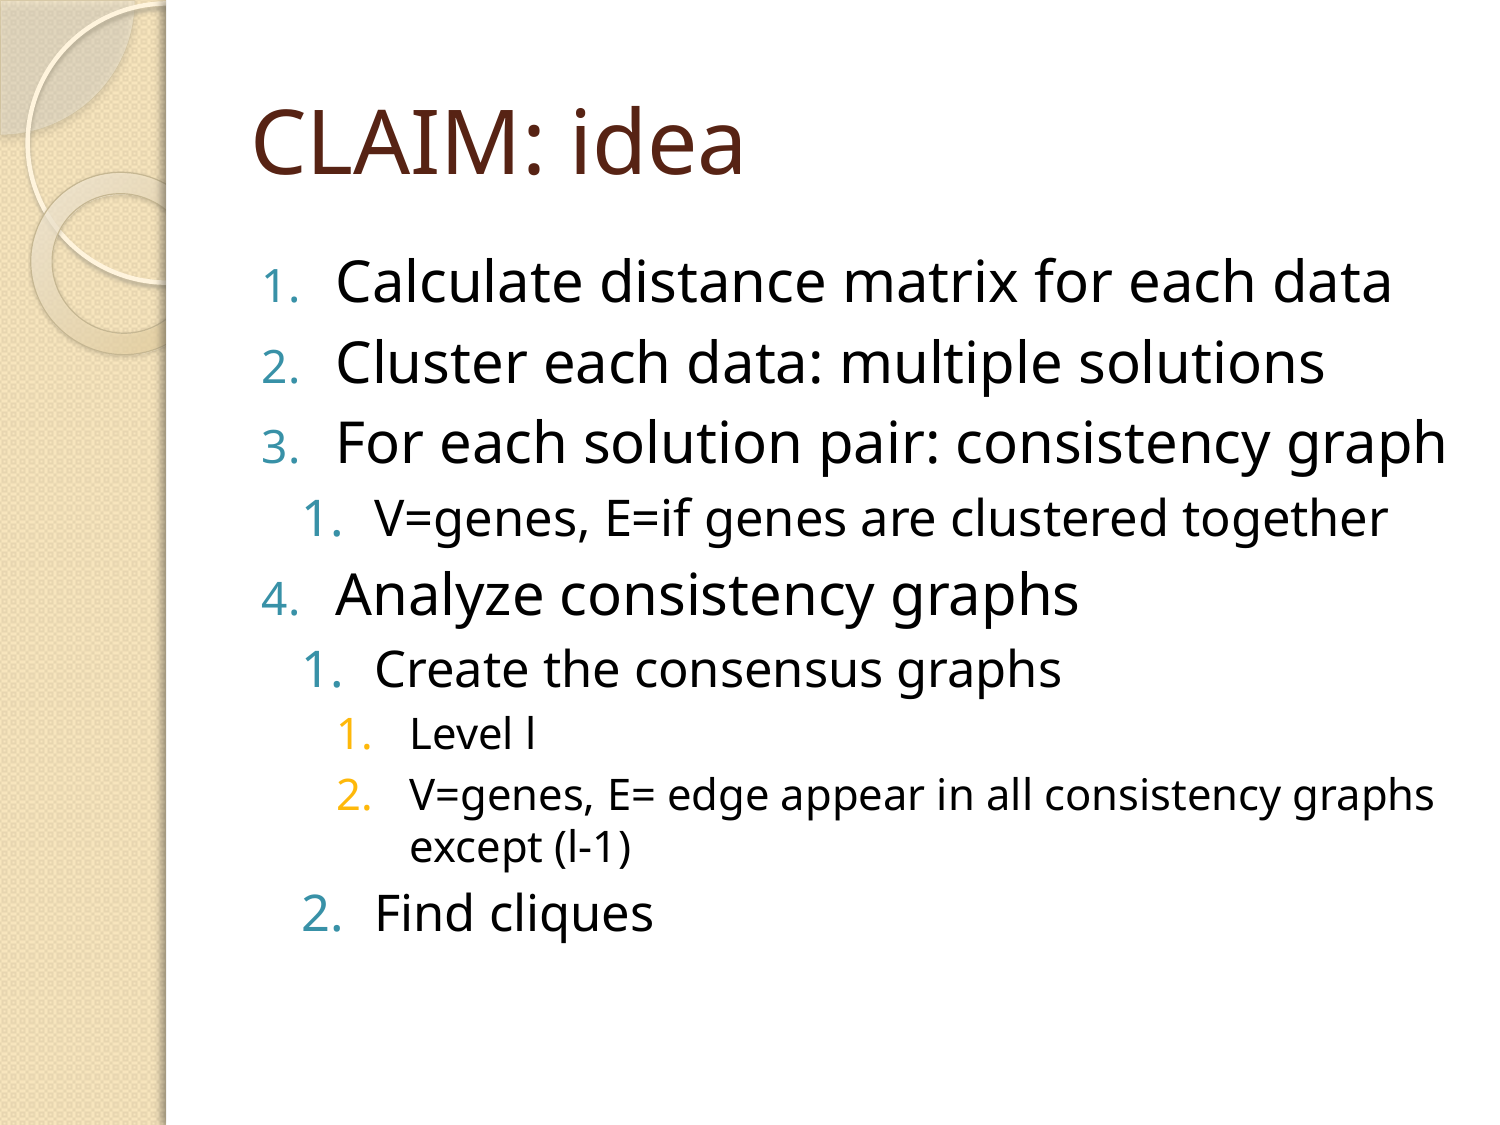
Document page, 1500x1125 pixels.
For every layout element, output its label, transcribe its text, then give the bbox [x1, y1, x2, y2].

title CLAIM: idea [235, 45, 1466, 233]
list Calculate distance matrix for each data Cluster each data: multiple solutions For each solution pair: consistency graph V=genes, E=if genes are clustered together Analyze consistency graphs Create the consensus graphs Level l V=genes, E= edge appear in all consistency graphs except (l-1) Find cliques [235, 237, 1466, 1025]
